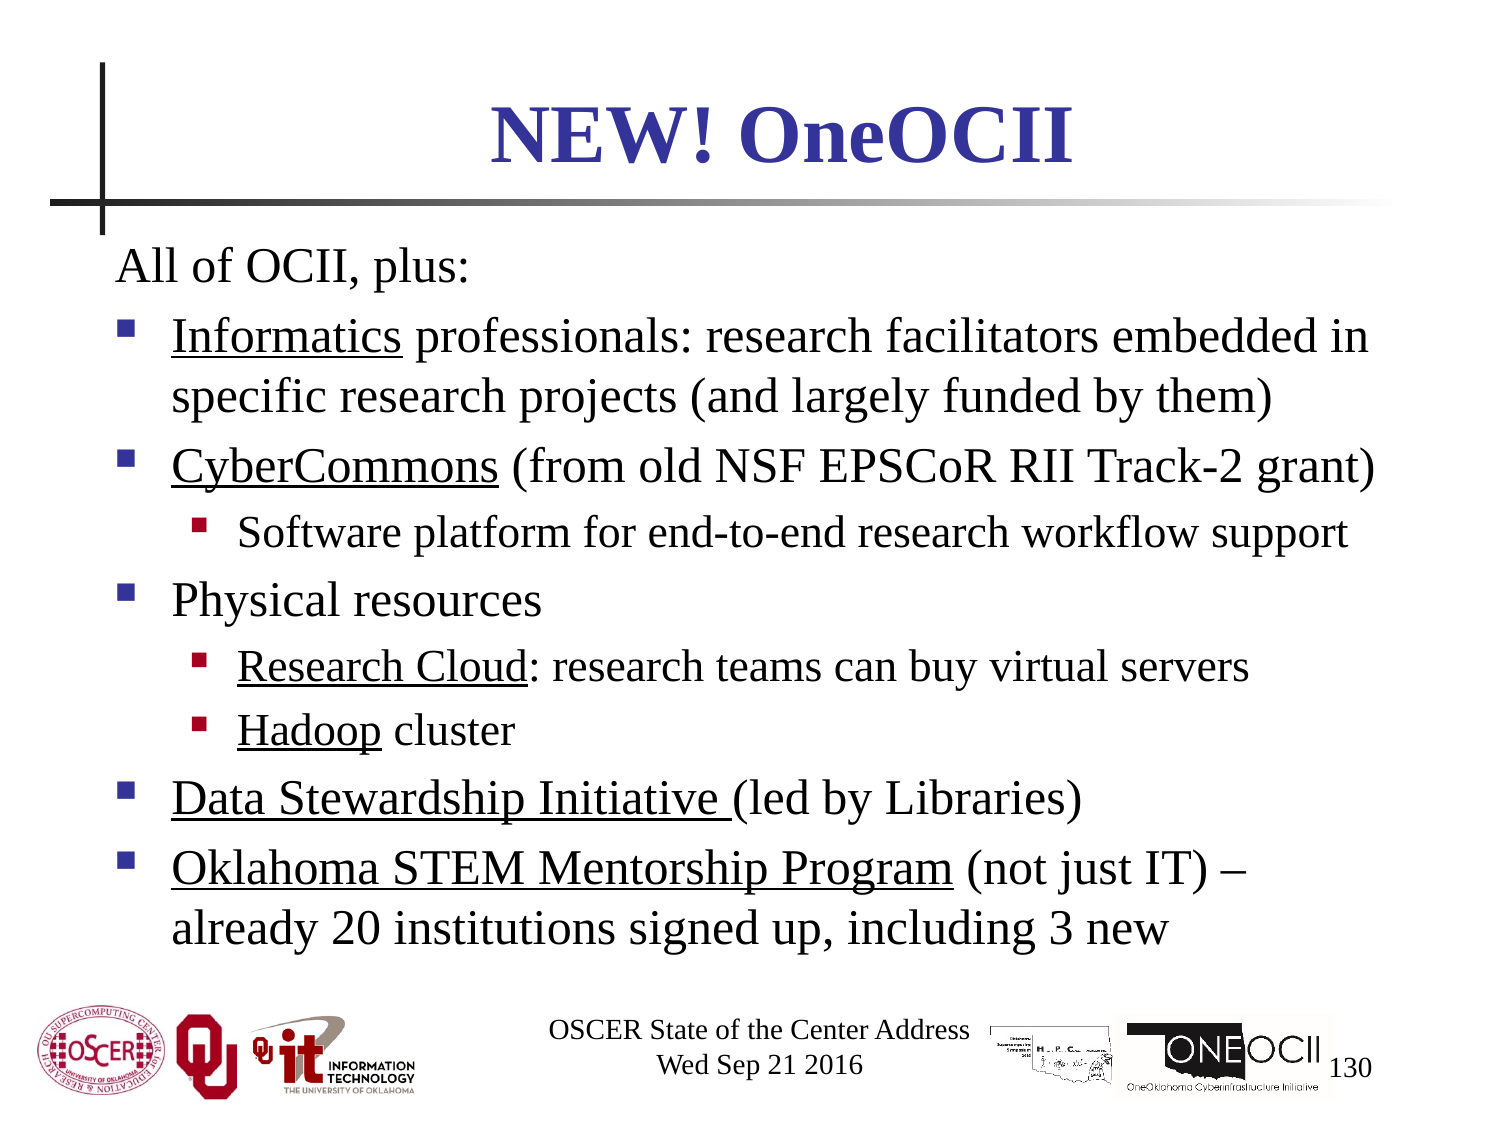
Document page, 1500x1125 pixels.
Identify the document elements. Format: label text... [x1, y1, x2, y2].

slide_number 130 [1174, 1015, 1388, 1091]
title NEW! OneOCII [124, 74, 1442, 187]
footer OSCER State of the Center Address Wed Sep 21 2016 [431, 1012, 1088, 1088]
picture [174, 1005, 425, 1104]
picture [37, 1005, 165, 1095]
list All of OCII, plus: Informatics professionals: research facilitators embedded in specific research projects (and largely funded by them) CyberCommons (from old NSF EPSCoR RII Track-2 grant) Software platform for end-to-end research workflow support Physical resources Research Cloud: research teams can buy virtual servers Hadoop cluster Data Stewardship Initiative (led by Libraries) Oklahoma STEM Mentorship Program (not just IT) – already 20 institutions signed up, including 3 new [99, 224, 1401, 988]
picture [1088, 1012, 1336, 1102]
